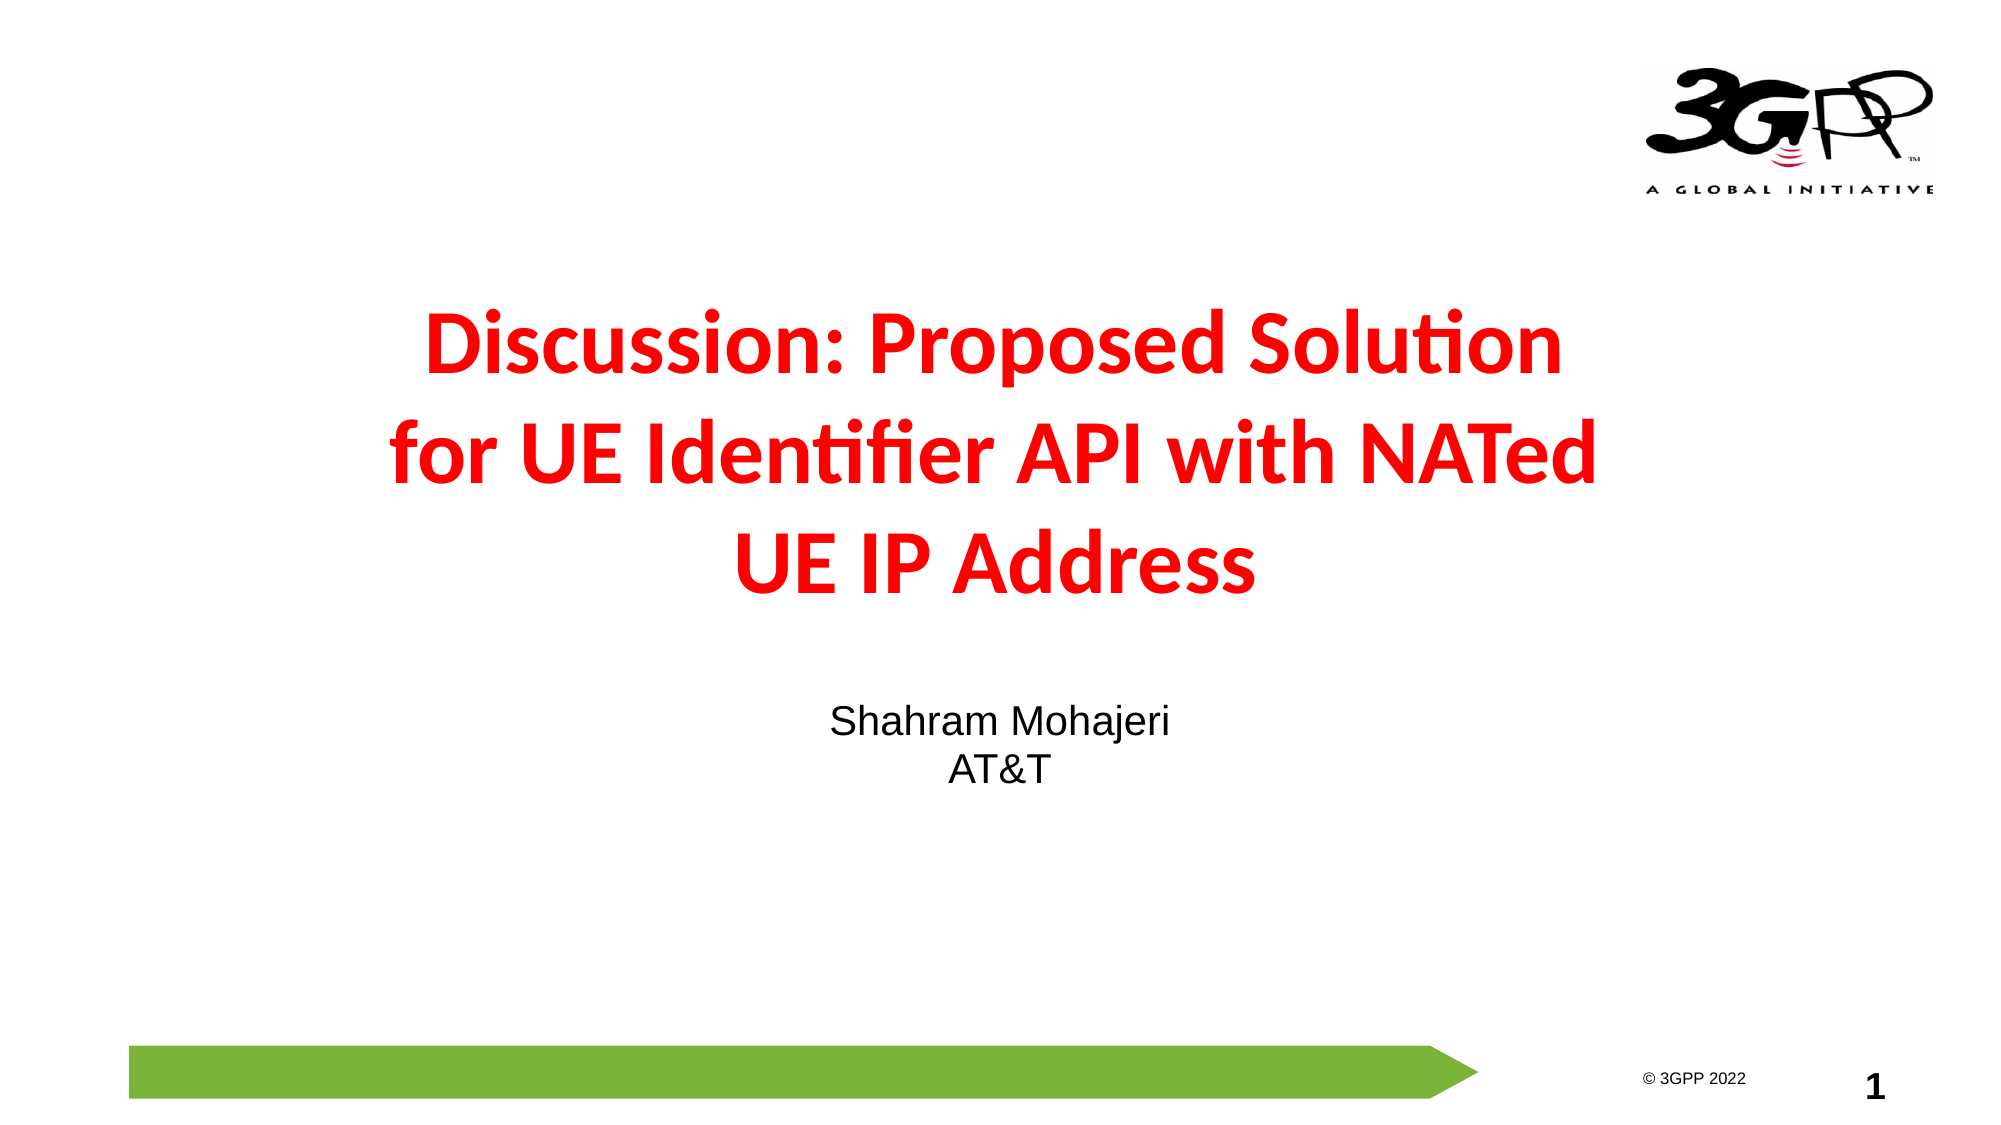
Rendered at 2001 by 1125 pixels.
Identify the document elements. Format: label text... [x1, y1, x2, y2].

subtitle Shahram Mohajeri AT&T [299, 637, 1701, 926]
picture [1646, 68, 1933, 194]
title Discussion: Proposed Solution for UE Identifier API with NATed UE IP Address [357, 264, 1634, 637]
